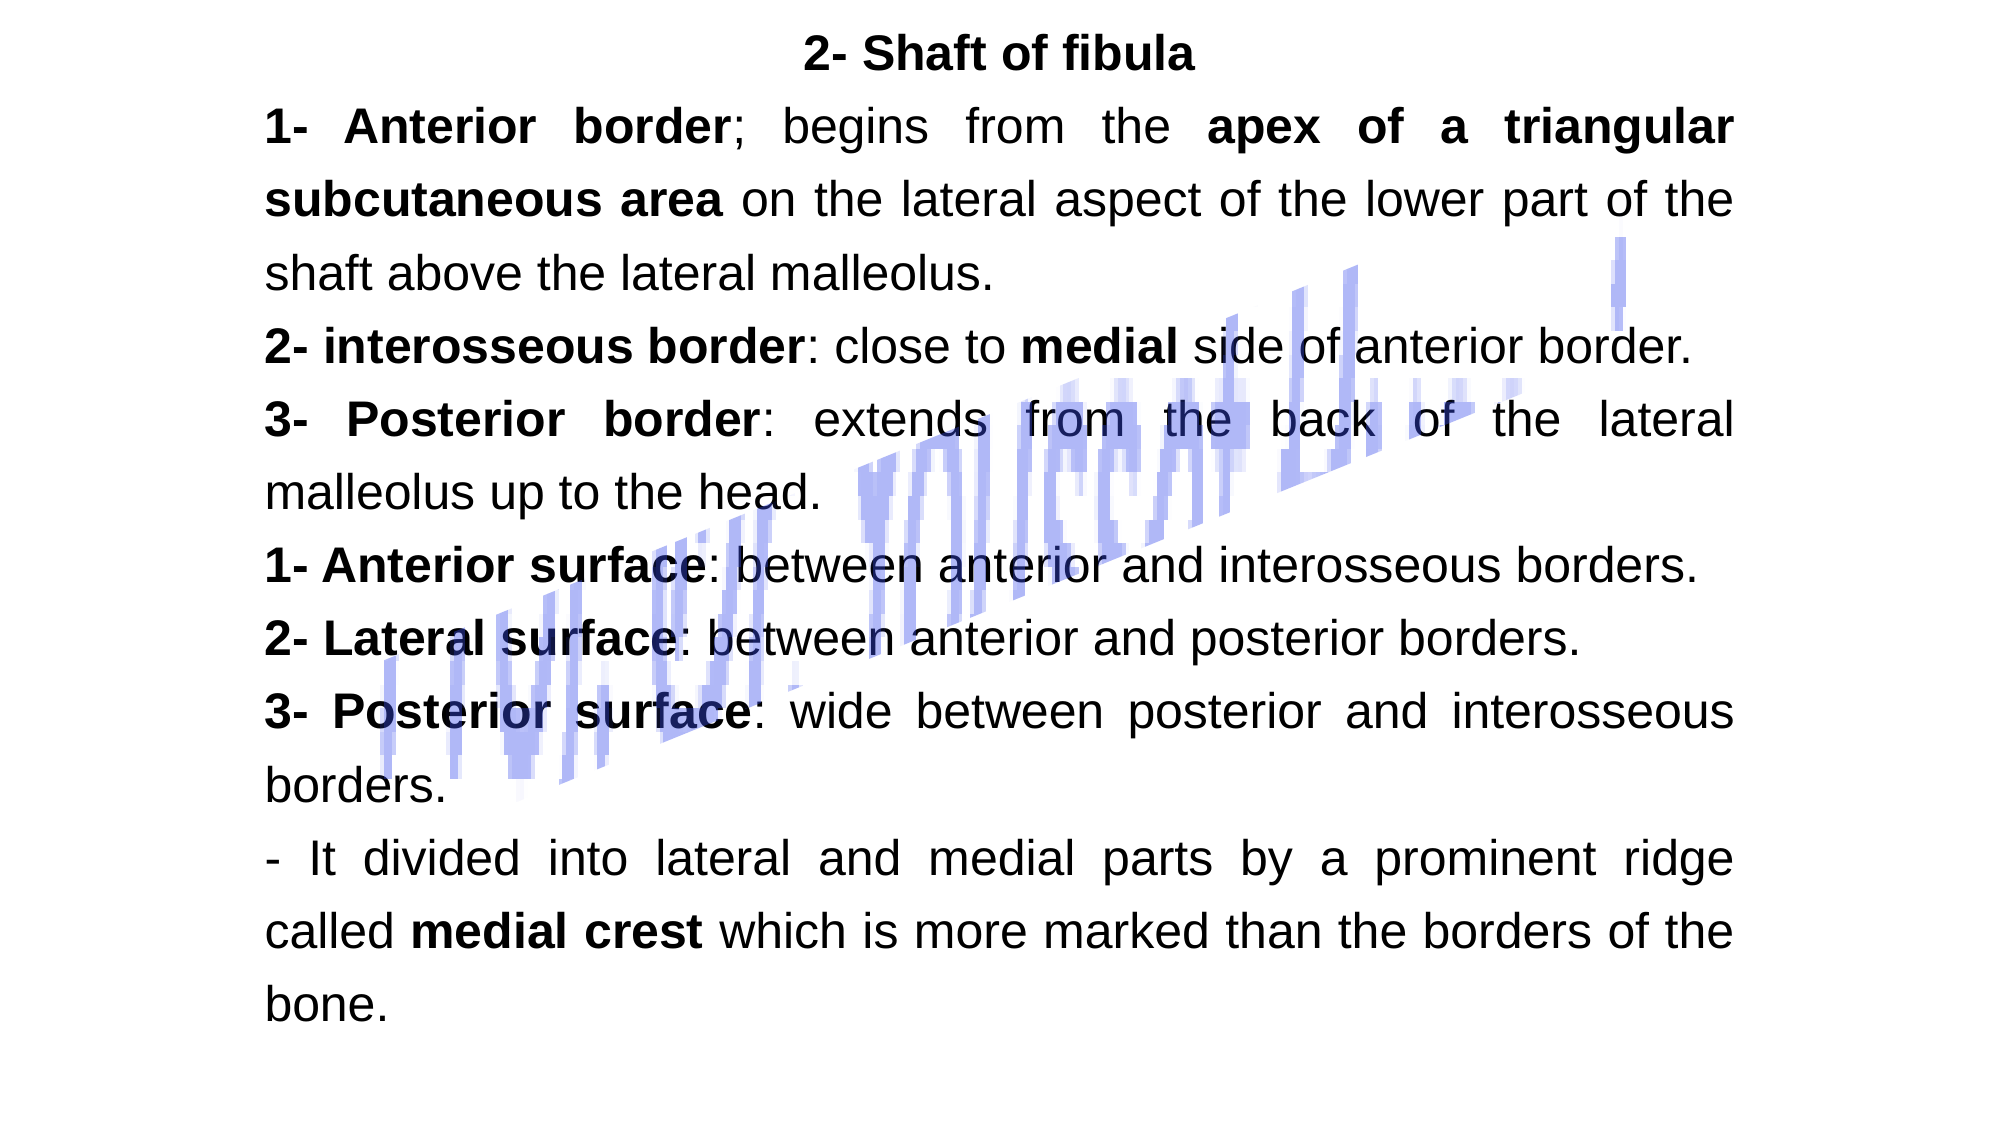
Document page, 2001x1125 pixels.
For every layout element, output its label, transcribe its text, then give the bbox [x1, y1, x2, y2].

text_box 2- Shaft of fibula 1- Anterior border; begins from the apex of a triangular subcutaneous area on the lateral aspect of the lower part of the shaft above the lateral malleolus. 2- interosseous border: close to medial side of anterior border. 3- Posterior border: extends from the back of the lateral malleolus up to the head. 1- Anterior surface: between anterior and interosseous borders. 2- Lateral surface: between anterior and posterior borders. 3- Posterior surface: wide between posterior and interosseous borders. - It divided into lateral and medial parts by a prominent ridge called medial crest which is more marked than the borders of the bone. [249, 0, 1750, 1040]
text_box [328, 141, 1726, 852]
